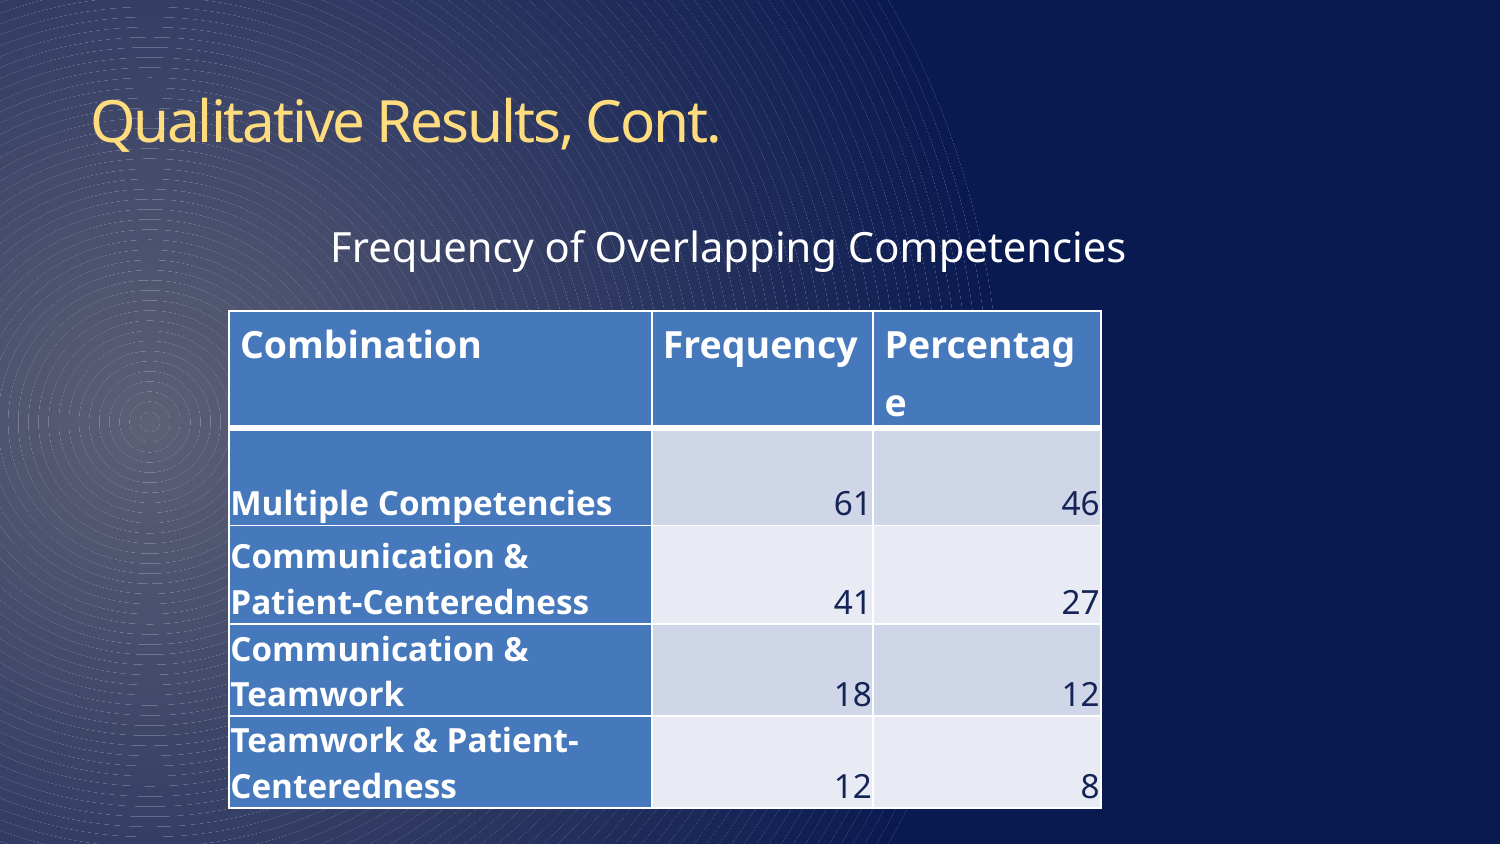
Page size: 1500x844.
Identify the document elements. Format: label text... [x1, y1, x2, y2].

table_cell Communication & Patient-Centeredness [230, 526, 651, 623]
table_cell 12 [874, 625, 1100, 715]
table_cell Communication & Teamwork [230, 625, 651, 715]
table_cell 27 [874, 526, 1100, 623]
table_cell 8 [874, 717, 1100, 807]
table_cell Multiple Competencies [230, 431, 651, 525]
table_header Combination [230, 312, 651, 425]
table_cell 61 [653, 431, 872, 525]
table_cell 12 [653, 717, 872, 807]
text_box Frequency of Overlapping Competencies [177, 213, 1280, 278]
table_cell Teamwork & Patient-Centeredness [230, 717, 651, 807]
table_cell 46 [874, 431, 1100, 525]
title Qualitative Results, Cont. [75, 76, 1448, 244]
table_header Frequency [653, 312, 872, 425]
table_header Percentage [874, 312, 1100, 425]
table_cell 41 [653, 526, 872, 623]
table_cell 18 [653, 625, 872, 715]
